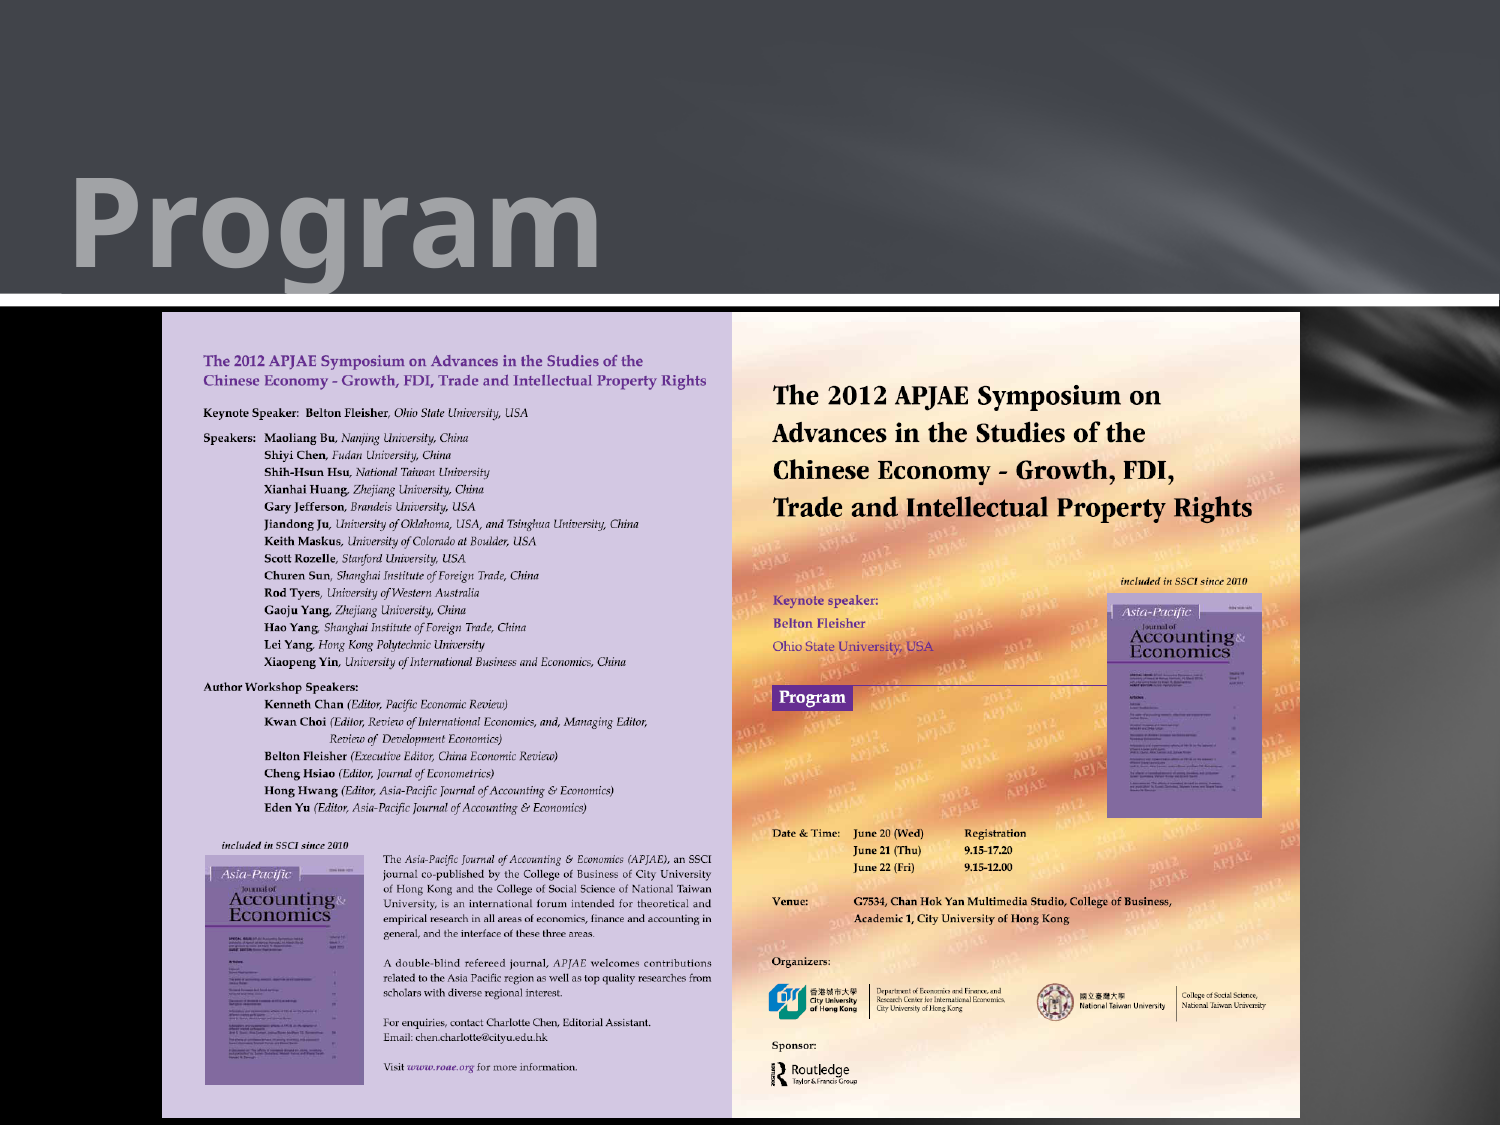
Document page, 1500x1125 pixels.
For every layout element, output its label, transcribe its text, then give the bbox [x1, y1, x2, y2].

picture [162, 312, 1301, 1118]
title Program [50, 0, 1435, 300]
